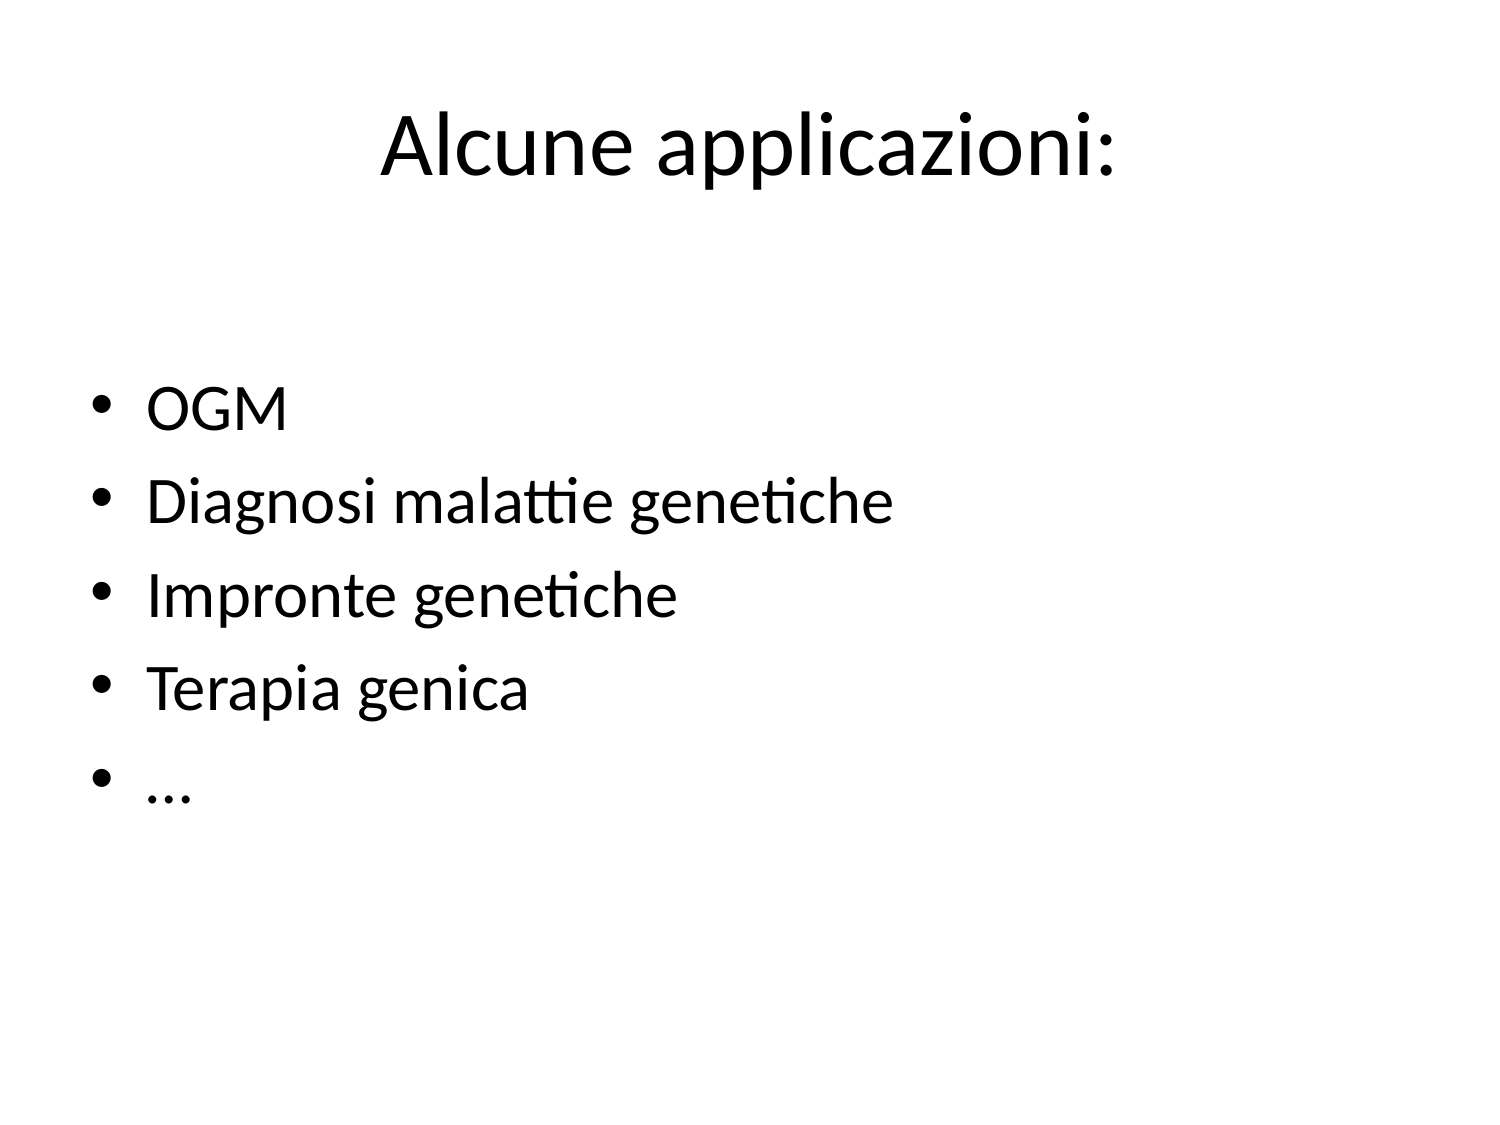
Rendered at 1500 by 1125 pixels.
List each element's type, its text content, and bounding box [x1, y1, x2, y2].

list OGM Diagnosi malattie genetiche Impronte genetiche Terapia genica … [75, 262, 1425, 1005]
title Alcune applicazioni: [75, 45, 1425, 233]
